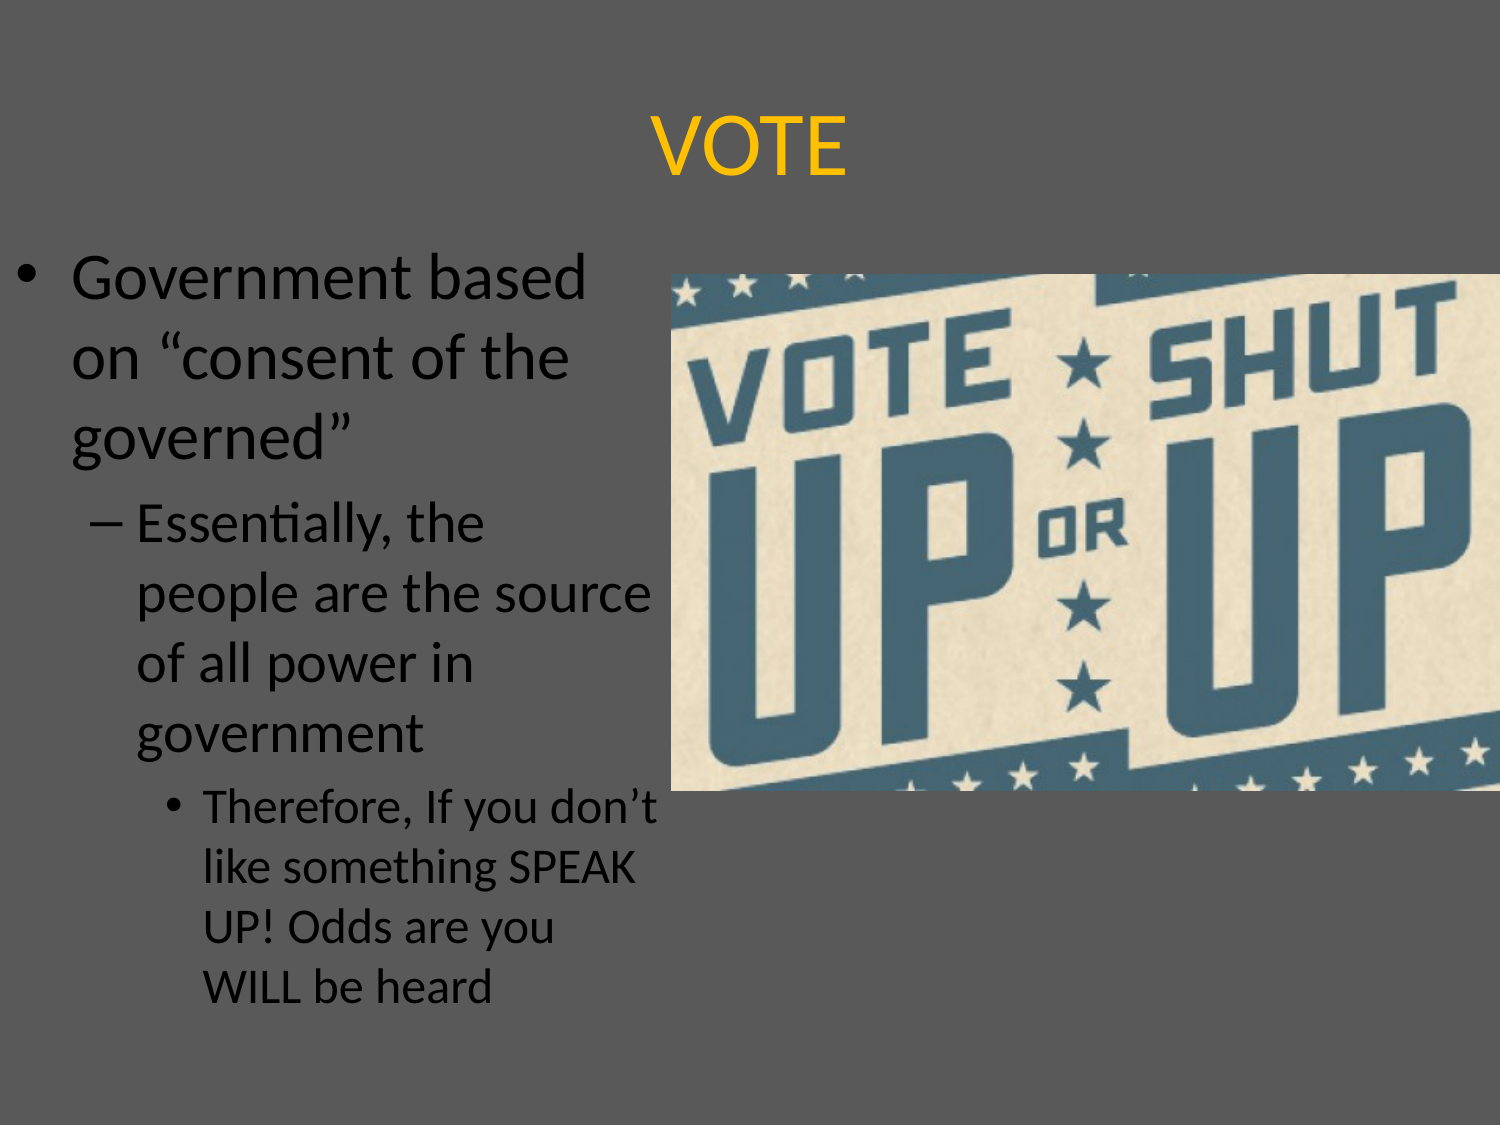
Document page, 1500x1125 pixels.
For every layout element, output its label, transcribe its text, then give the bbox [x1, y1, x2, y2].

title VOTE [75, 45, 1425, 233]
picture [671, 274, 1500, 791]
list Government based on “consent of the governed” Essentially, the people are the source of all power in government Therefore, If you don’t like something SPEAK UP! Odds are you WILL be heard [0, 224, 675, 1088]
